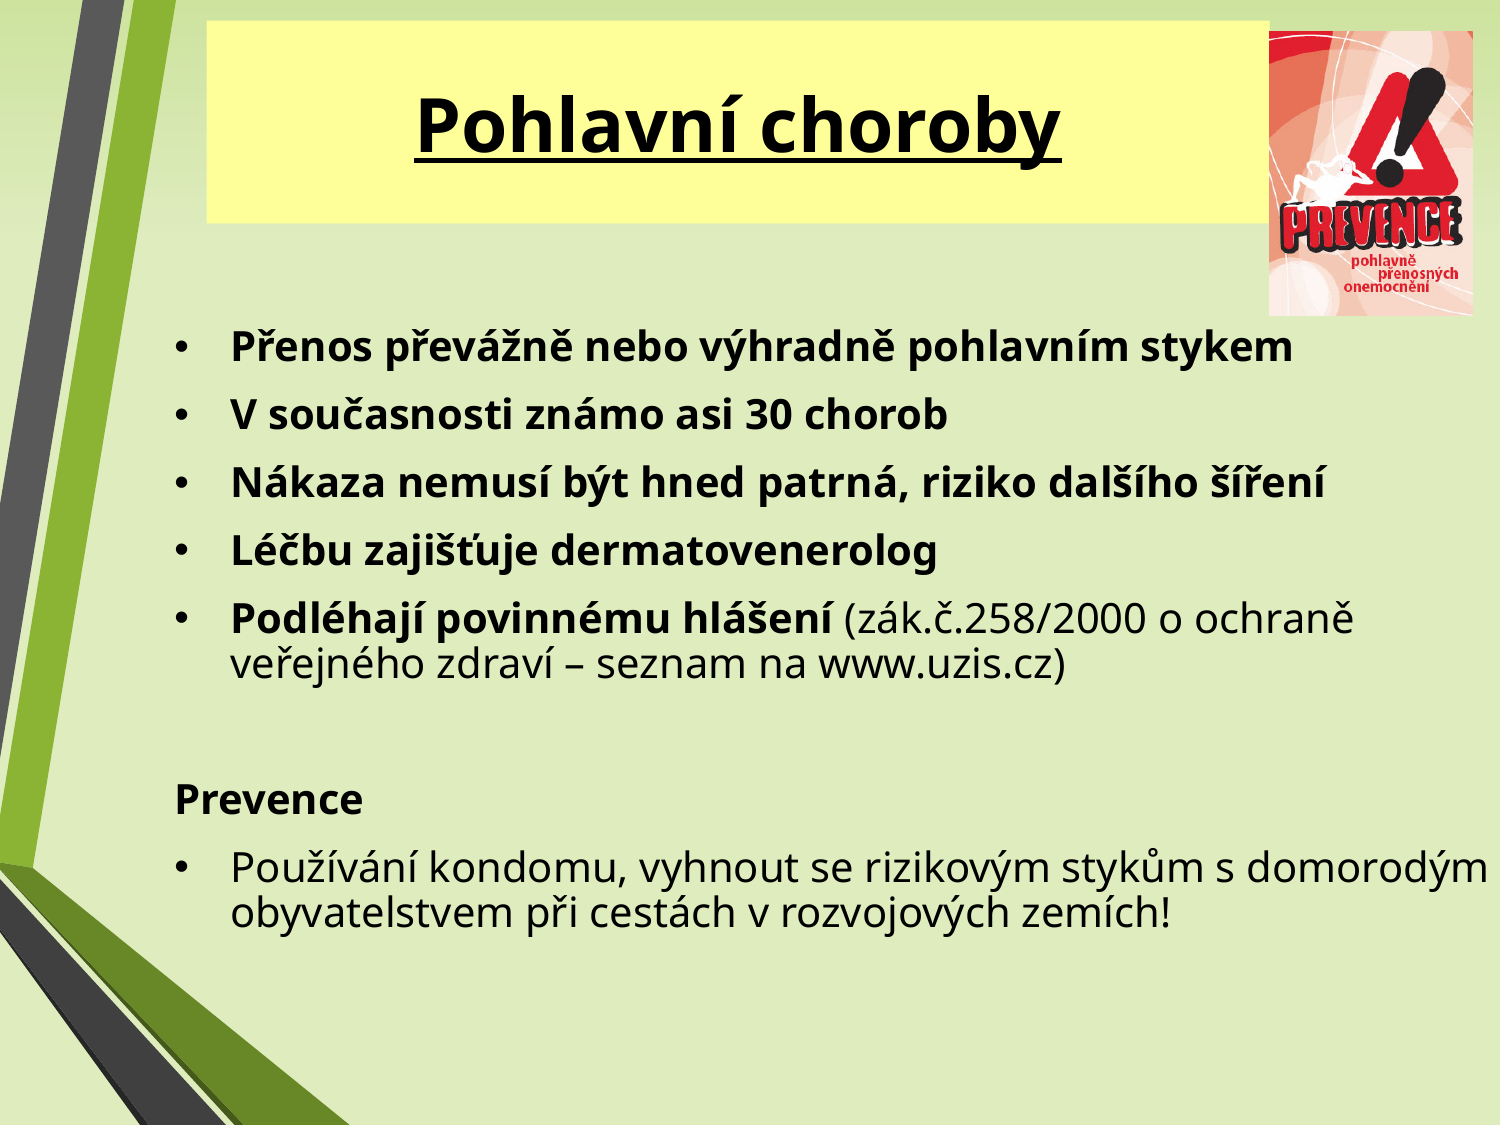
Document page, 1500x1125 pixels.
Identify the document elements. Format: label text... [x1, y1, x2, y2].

picture [1269, 30, 1473, 316]
title Pohlavní choroby [206, 20, 1270, 224]
list Přenos převážně nebo výhradně pohlavním stykem V současnosti známo asi 30 chorob Nákaza nemusí být hned patrná, riziko dalšího šíření Léčbu zajišťuje dermatovenerolog Podléhají povinnému hlášení (zák.č.258/2000 o ochraně veřejného zdraví – seznam na www.uzis.cz) Prevence Používání kondomu, vyhnout se rizikovým stykům s domorodým obyvatelstvem při cestách v rozvojových zemích! [159, 318, 1500, 1125]
